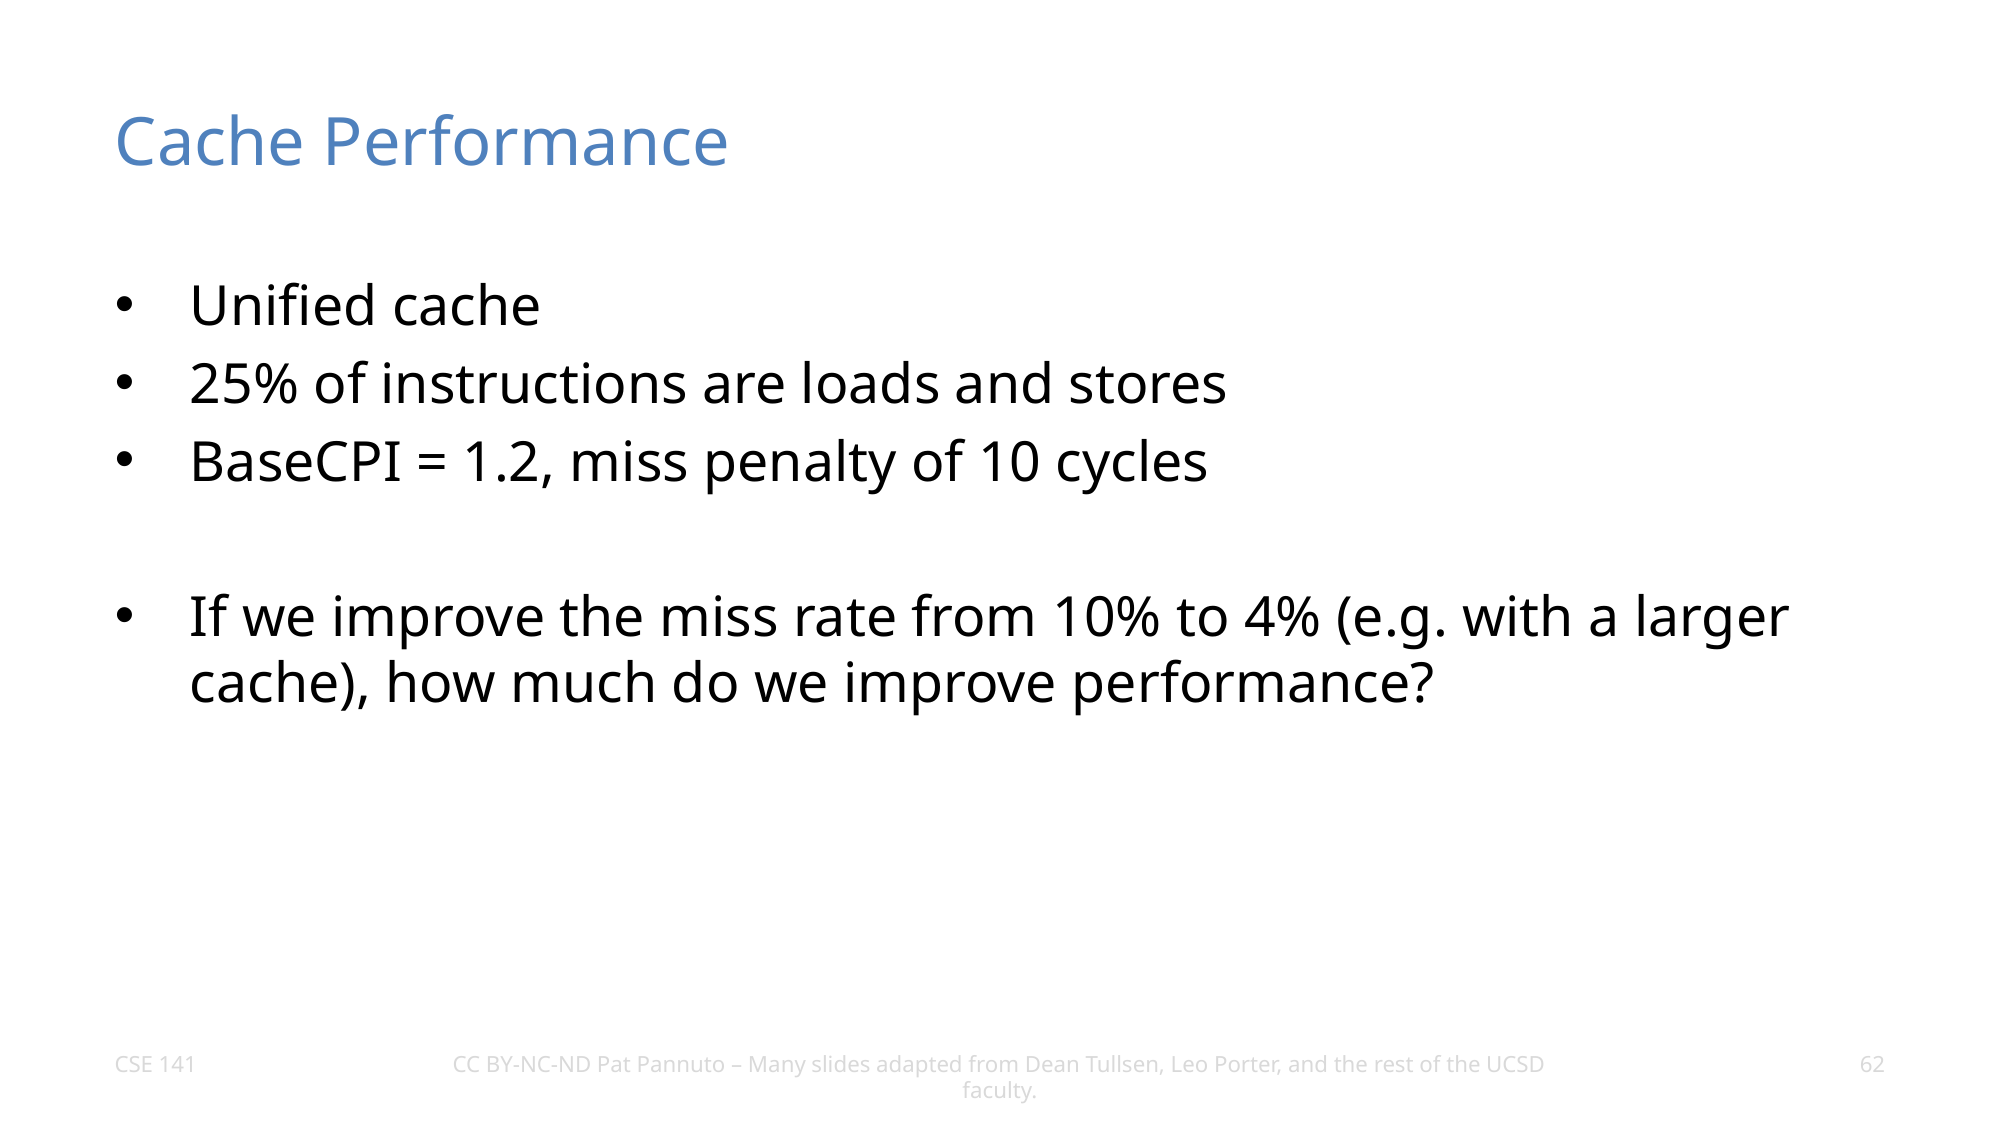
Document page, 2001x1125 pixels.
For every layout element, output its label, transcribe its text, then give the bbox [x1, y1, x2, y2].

title Cache Performance [99, 45, 1900, 233]
list Unified cache 25% of instructions are loads and stores BaseCPI = 1.2, miss penalty of 10 cycles If we improve the miss rate from 10% to 4% (e.g. with a larger cache), how much do we improve performance? [99, 262, 1900, 1005]
